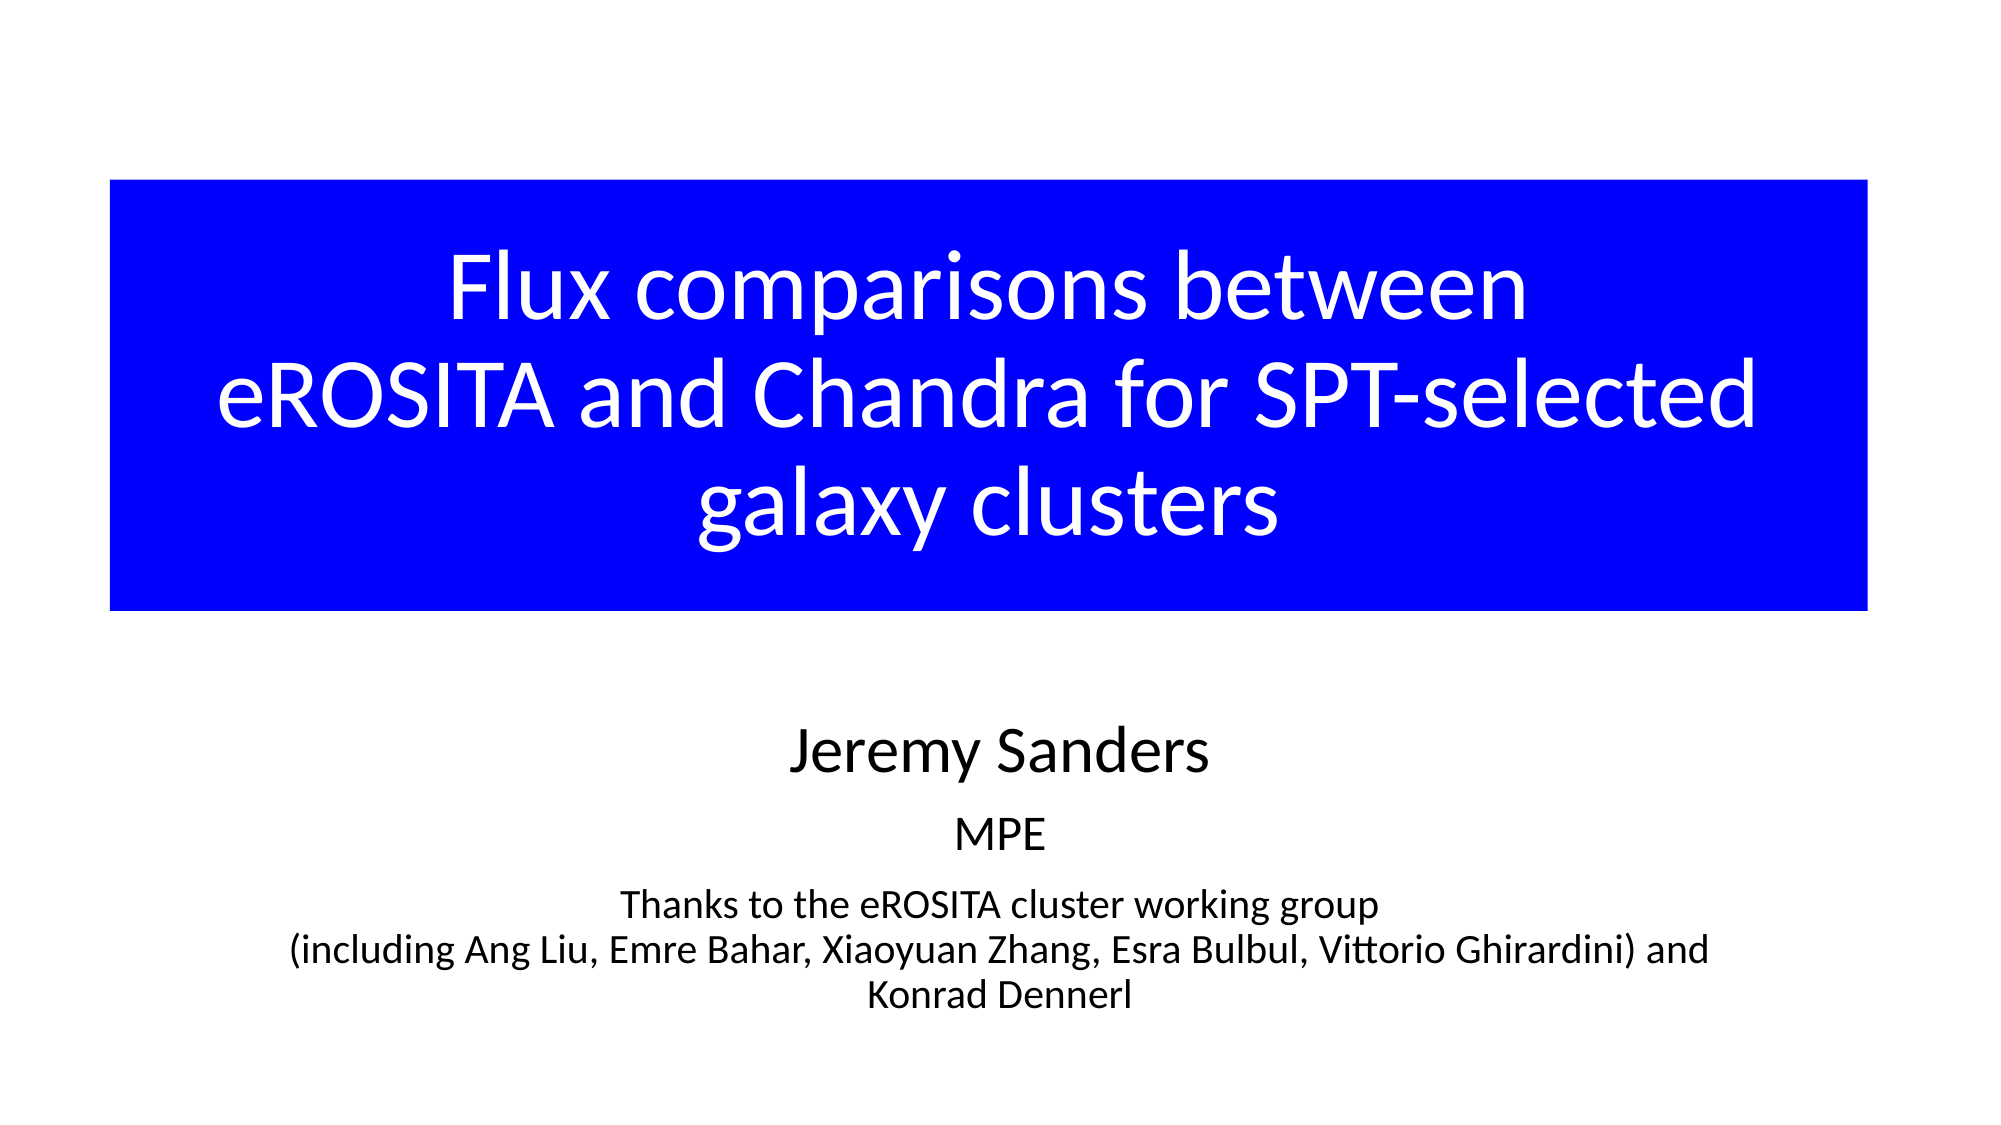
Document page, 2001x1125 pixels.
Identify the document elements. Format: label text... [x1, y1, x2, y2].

title Flux comparisons between eROSITA and Chandra for SPT-selected galaxy clusters [109, 179, 1868, 611]
subtitle Jeremy Sanders MPE Thanks to the eROSITA cluster working group (including Ang Liu, Emre Bahar, Xiaoyuan Zhang, Esra Bulbul, Vittorio Ghirardini) and Konrad Dennerl [249, 707, 1750, 1060]
